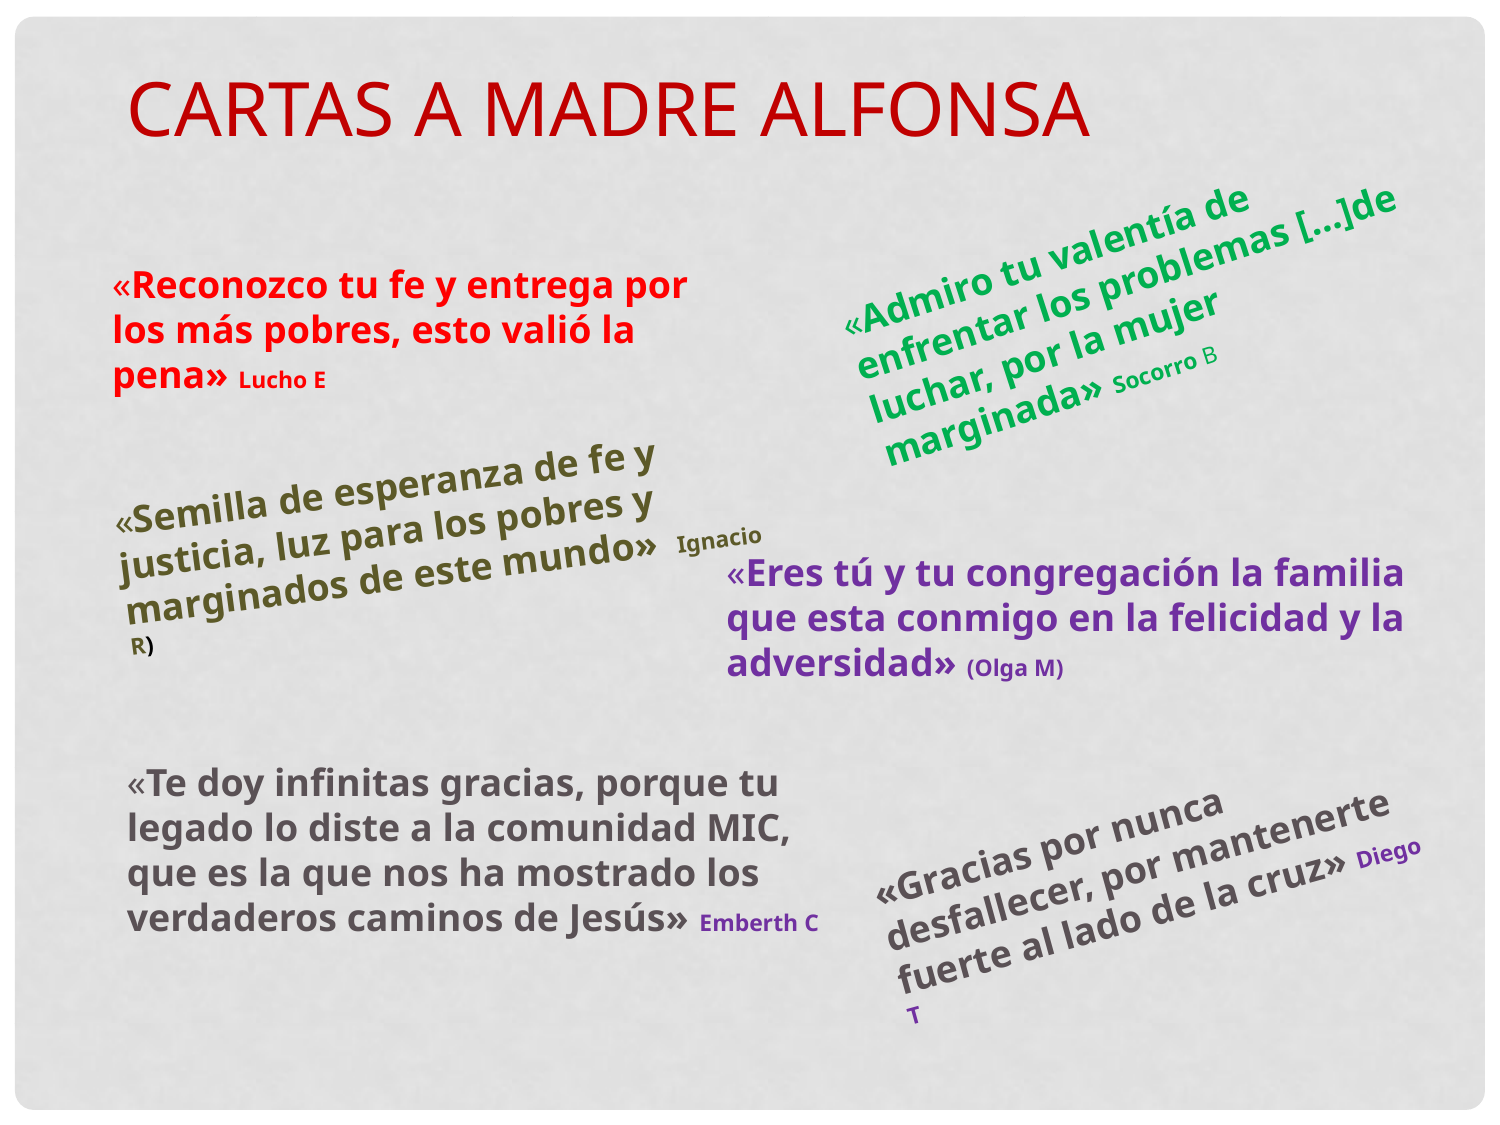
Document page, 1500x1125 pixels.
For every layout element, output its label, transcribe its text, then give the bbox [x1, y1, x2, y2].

text_box «Reconozco tu fe y entrega por los más pobres, esto valió la pena» Lucho E [97, 253, 753, 404]
text_box CARTAS A MADRE ALFONSA [112, 54, 1258, 230]
text_box «Semilla de esperanza de fe y justicia, luz para los pobres y marginados de este mundo» Ignacio R) [95, 405, 788, 670]
text_box «Te doy infinitas gracias, porque tu legado lo diste a la comunidad MIC, que es la que nos ha mostrado los verdaderos caminos de Jesús» Emberth C [112, 751, 863, 947]
text_box «Eres tú y tu congregación la familia que esta conmigo en la felicidad y la adversidad» (Olga M) [711, 541, 1462, 692]
text_box «Admiro tu valentía de enfrentar los problemas […]de luchar, por la mujer marginada» Socorro B [819, 106, 1481, 487]
text_box «Gracias por nunca desfallecer, por mantenerte fuerte al lado de la cruz» Diego T [852, 714, 1463, 1041]
